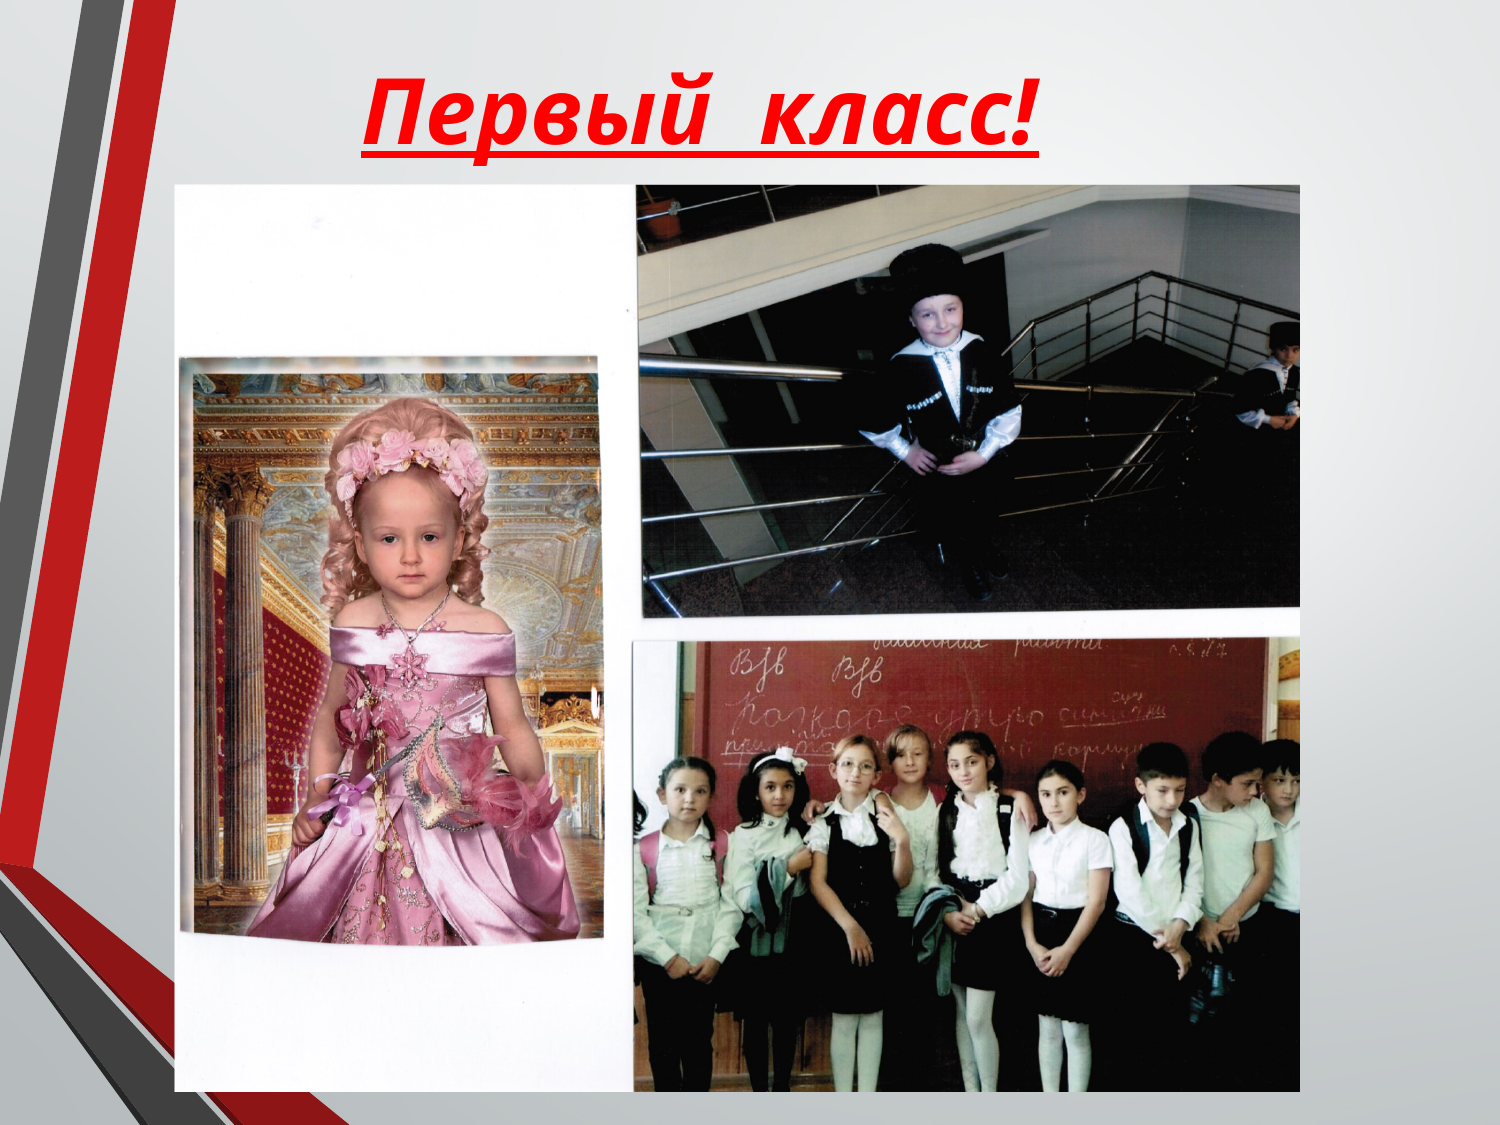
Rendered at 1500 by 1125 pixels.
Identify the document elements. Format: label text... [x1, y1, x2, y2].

picture [175, 75, 1300, 1125]
title Первый класс! [100, 42, 1300, 173]
